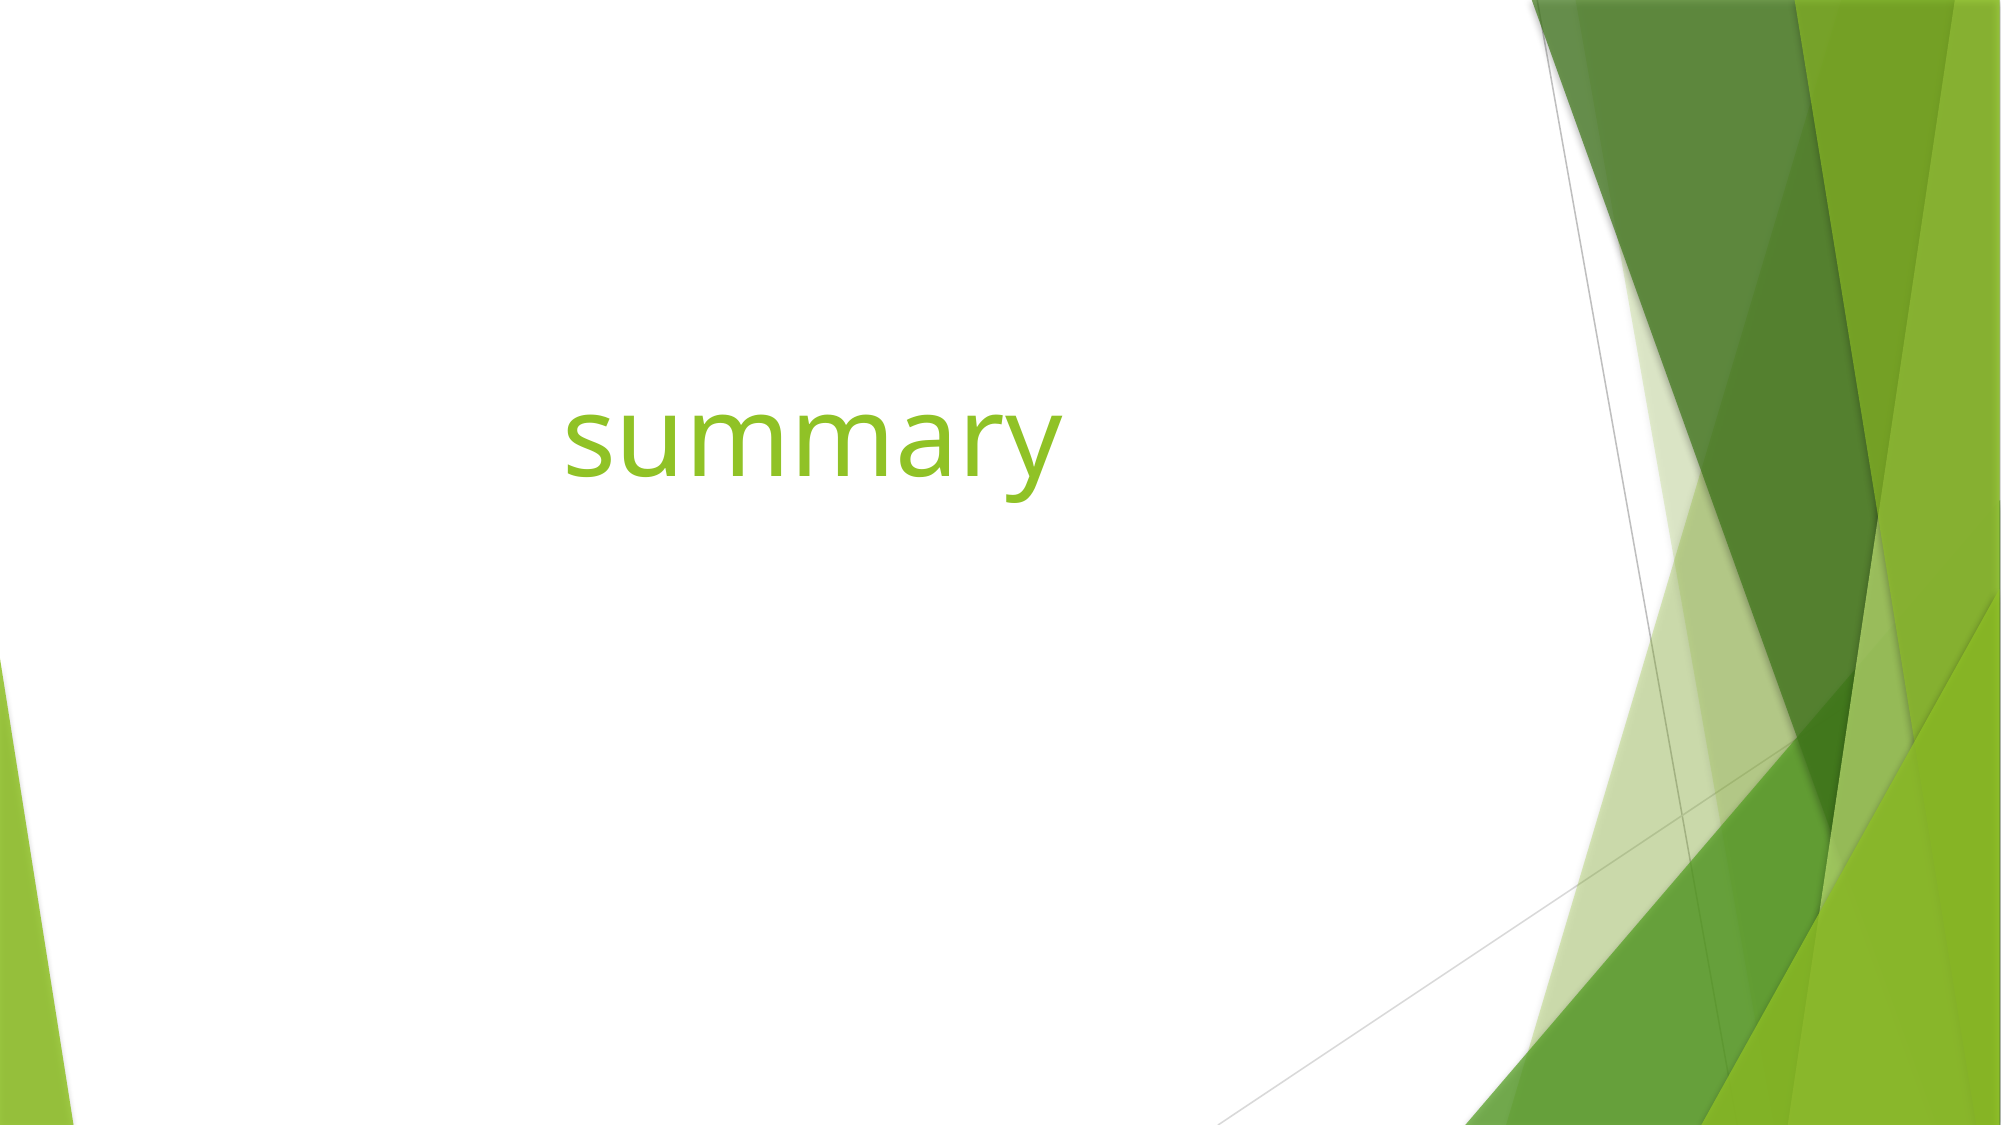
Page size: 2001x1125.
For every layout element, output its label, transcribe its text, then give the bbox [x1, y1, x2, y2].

title summary [107, 356, 1518, 574]
